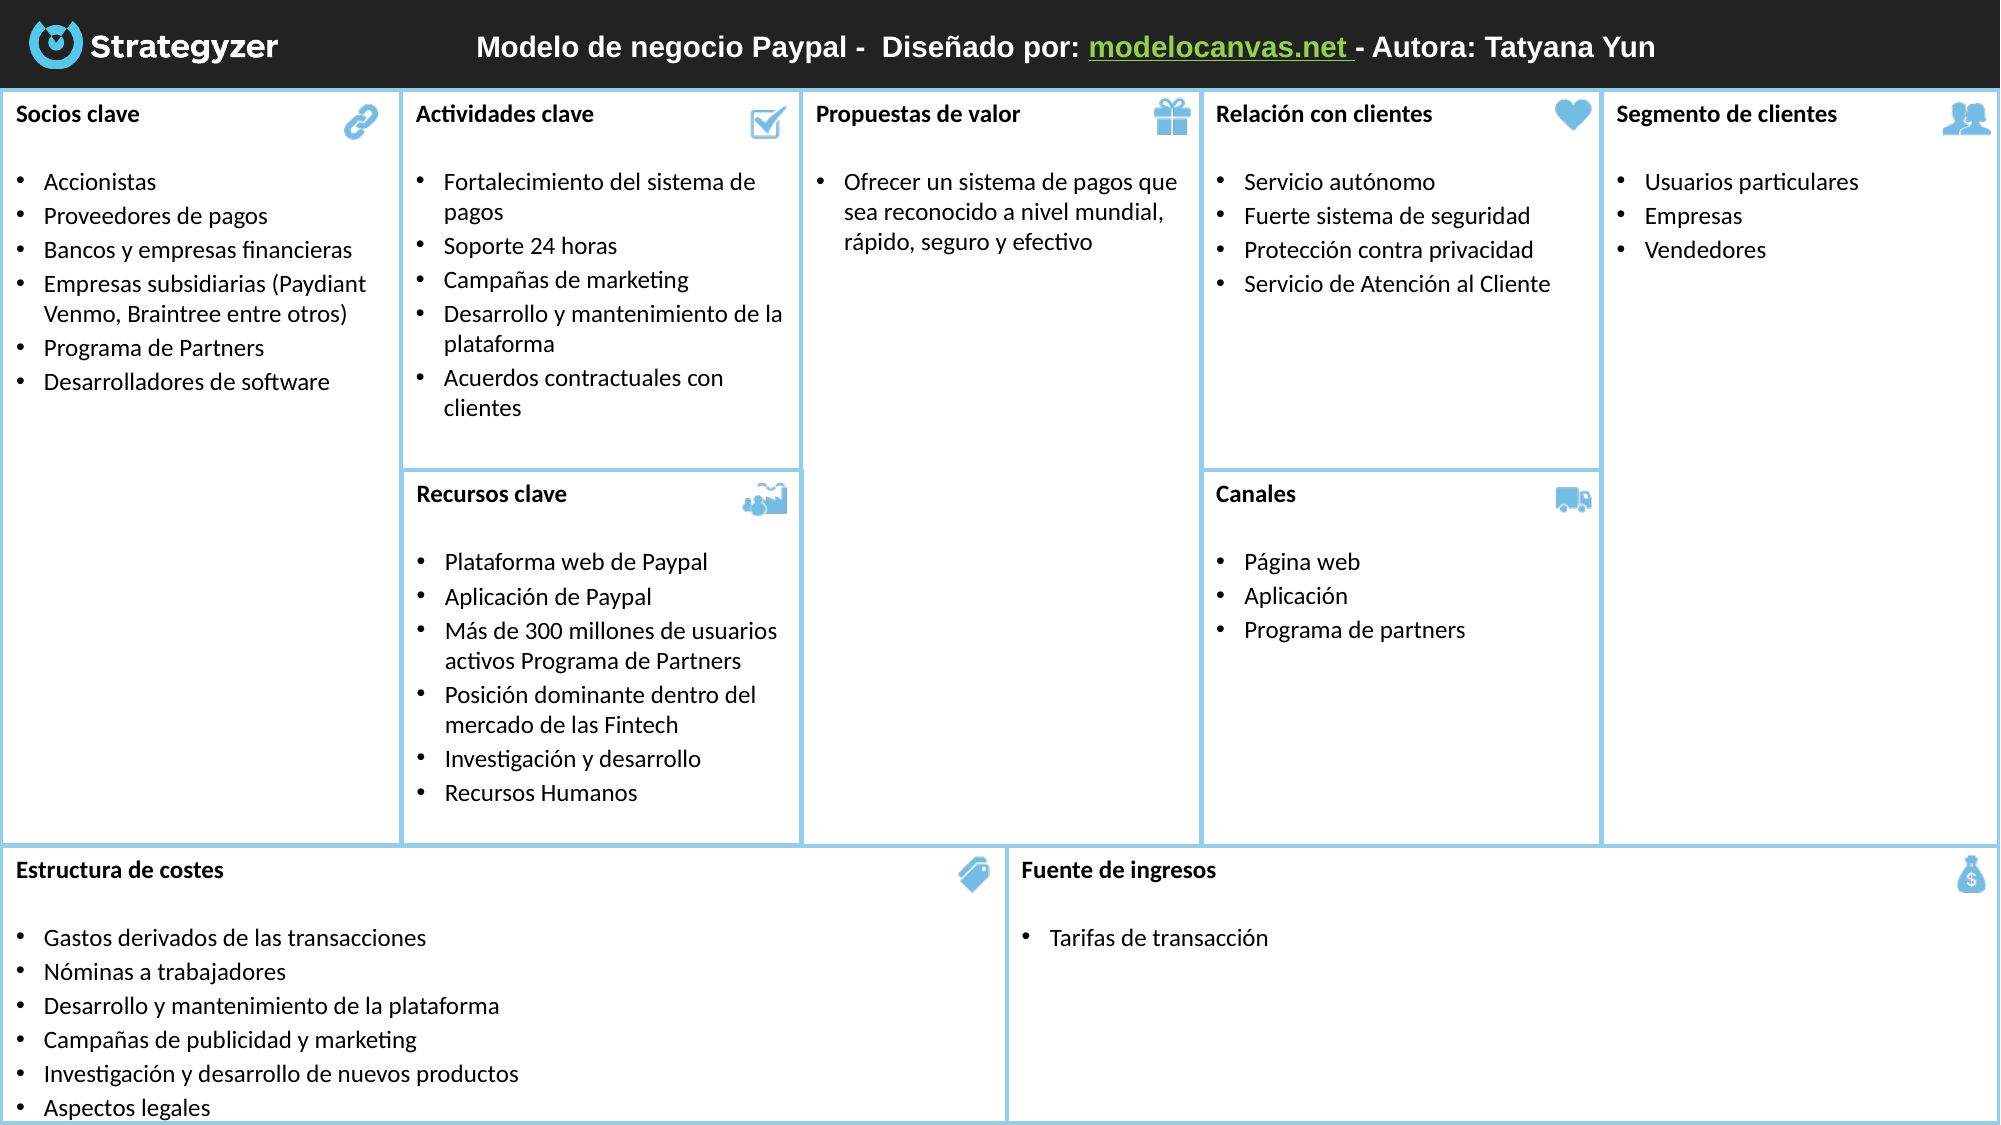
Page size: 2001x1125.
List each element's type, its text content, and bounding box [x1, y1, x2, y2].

list Canales Página web Aplicación Programa de partners [1199, 472, 1600, 844]
list Socios clave Accionistas Proveedores de pagos Bancos y empresas financieras Empresas subsidiarias (Paydiant Venmo, Braintree entre otros) Programa de Partners Desarrolladores de software [0, 88, 403, 848]
title Modelo de negocio Paypal - Diseñado por: modelocanvas.net - Autora: Tatyana Yun [410, 20, 1722, 72]
list Recursos clave Plataforma web de Paypal Aplicación de Paypal Más de 300 millones de usuarios activos Programa de Partners Posición dominante dentro del mercado de las Fintech Investigación y desarrollo Recursos Humanos [403, 468, 804, 844]
list Actividades clave Fortalecimiento del sistema de pagos Soporte 24 horas Campañas de marketing Desarrollo y mantenimiento de la plataforma Acuerdos contractuales con clientes [403, 88, 803, 468]
picture [29, 21, 278, 69]
text_box [119, 134, 135, 196]
list Estructura de costes Gastos derivados de las transacciones Nóminas a trabajadores Desarrollo y mantenimiento de la plataforma Campañas de publicidad y marketing Investigación y desarrollo de nuevos productos Aspectos legales [0, 844, 1009, 1125]
list Propuestas de valor Ofrecer un sistema de pagos que sea reconocido a nivel mundial, rápido, seguro y efectivo [803, 88, 1199, 844]
picture [1553, 84, 1605, 88]
list Segmento de clientes Usuarios particulares Empresas Vendedores [1600, 88, 2000, 844]
list Fuente de ingresos Tarifas de transacción [1009, 844, 2000, 1125]
list Relación con clientes Servicio autónomo Fuerte sistema de seguridad Protección contra privacidad Servicio de Atención al Cliente [1199, 88, 1600, 472]
